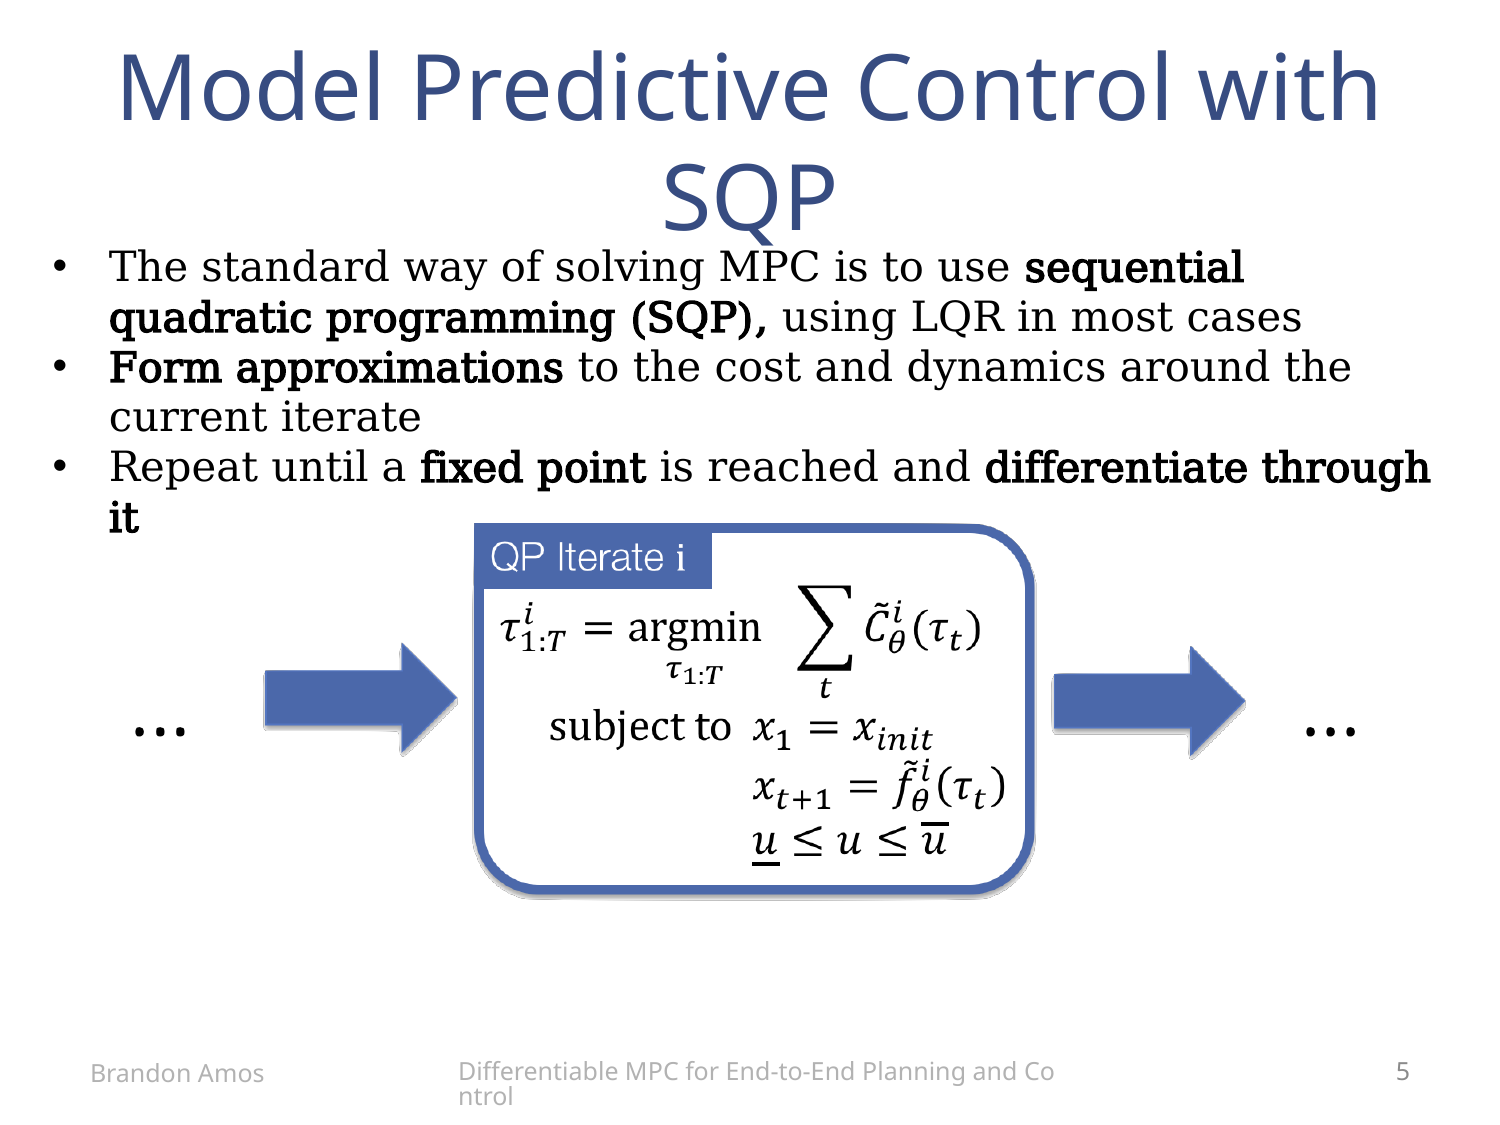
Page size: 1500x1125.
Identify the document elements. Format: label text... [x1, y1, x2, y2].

title Model Predictive Control with SQP [75, 45, 1425, 232]
slide_number 5 [1074, 1042, 1425, 1103]
footer Differentiable MPC for End-to-End Planning and Control [443, 1042, 1074, 1103]
list The standard way of solving MPC is to use sequential quadratic programming (SQP), using LQR in most cases Form approximations to the cost and dynamics around the current iterate Repeat until a fixed point is reached and differentiate through it [37, 232, 1463, 975]
picture [121, 499, 1379, 915]
slide_number Brandon Amos [75, 1042, 425, 1103]
